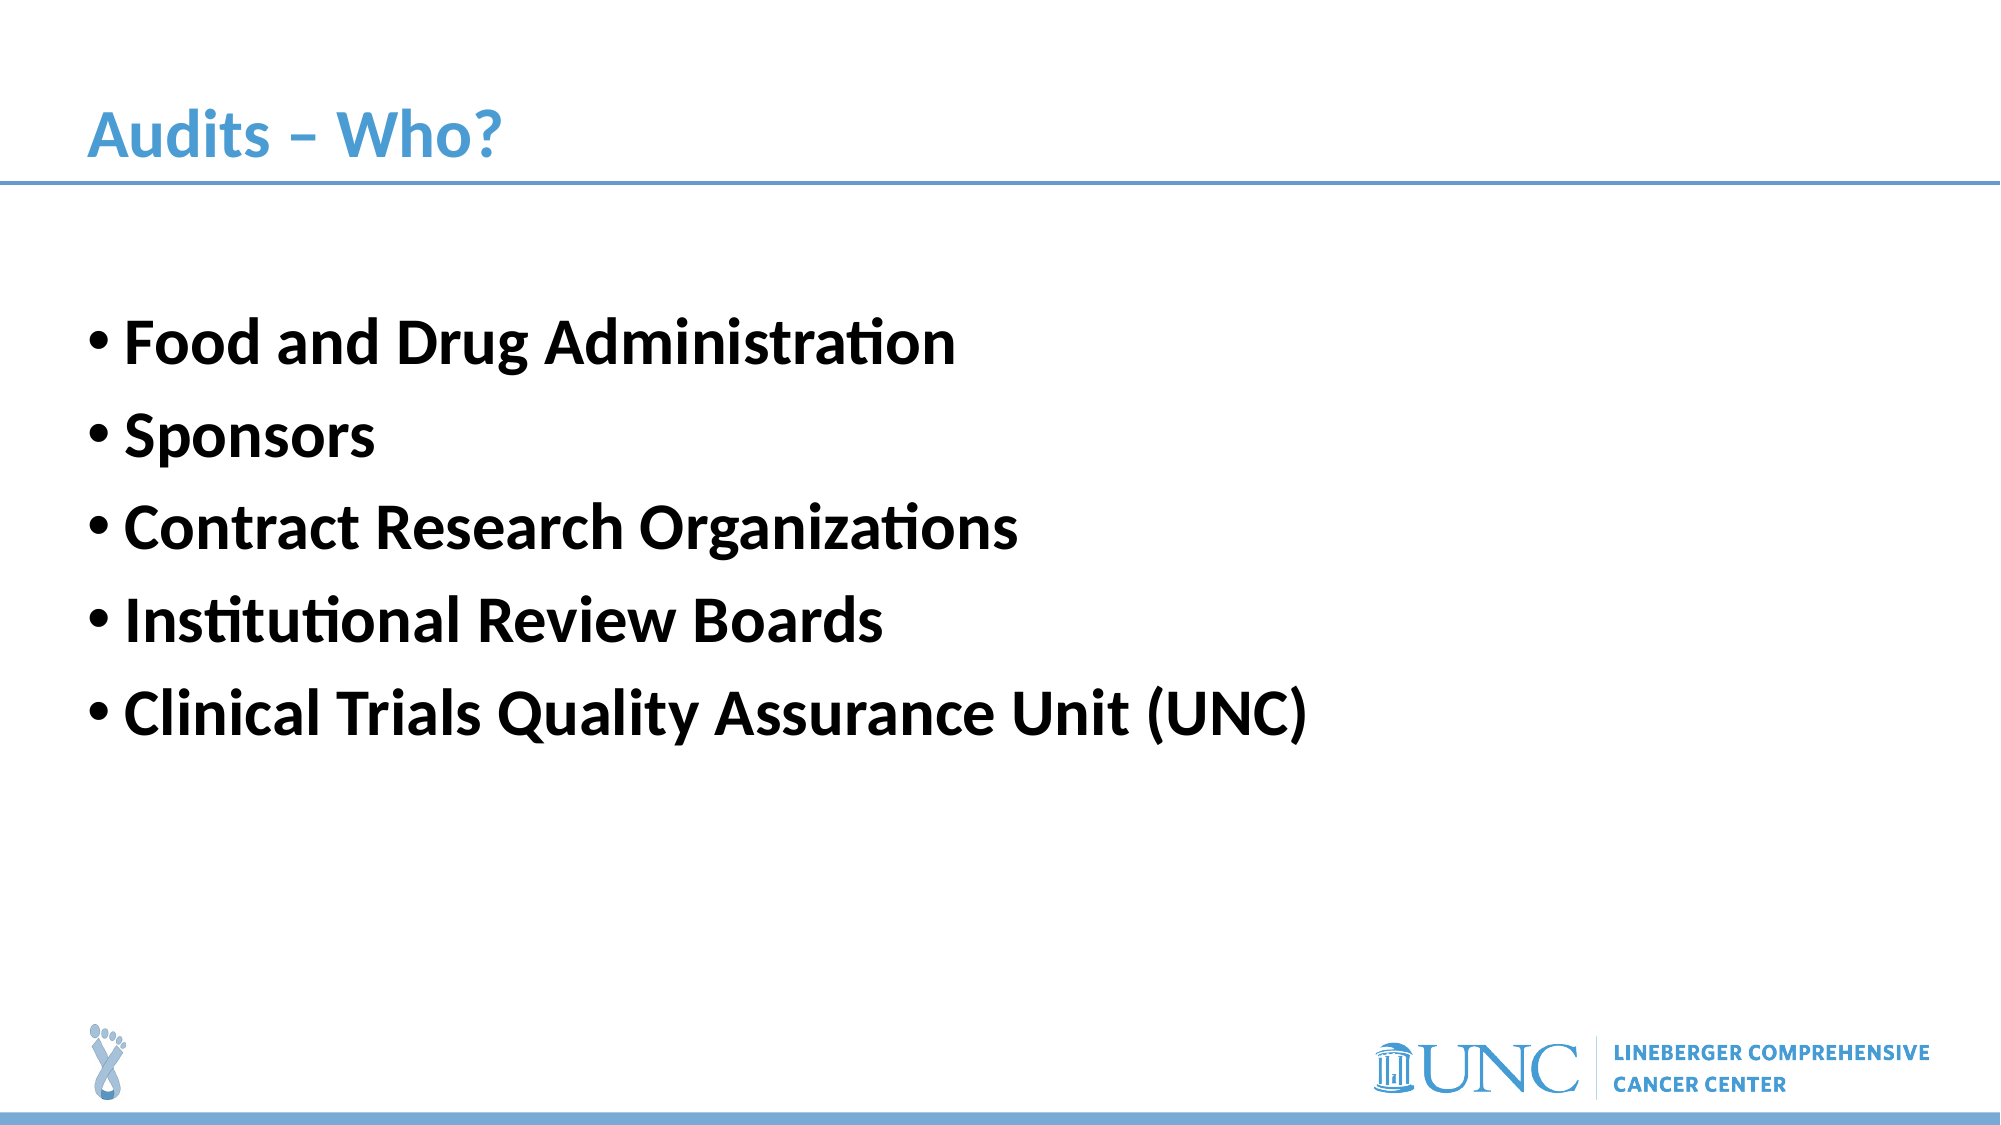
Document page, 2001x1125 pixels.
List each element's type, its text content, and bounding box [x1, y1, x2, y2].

title Audits – Who? [72, 90, 1797, 180]
picture [90, 1024, 126, 1100]
picture [1374, 1036, 1929, 1100]
list Food and Drug Administration Sponsors Contract Research Organizations Institutional Review Boards Clinical Trials Quality Assurance Unit (UNC) [72, 299, 1797, 1014]
